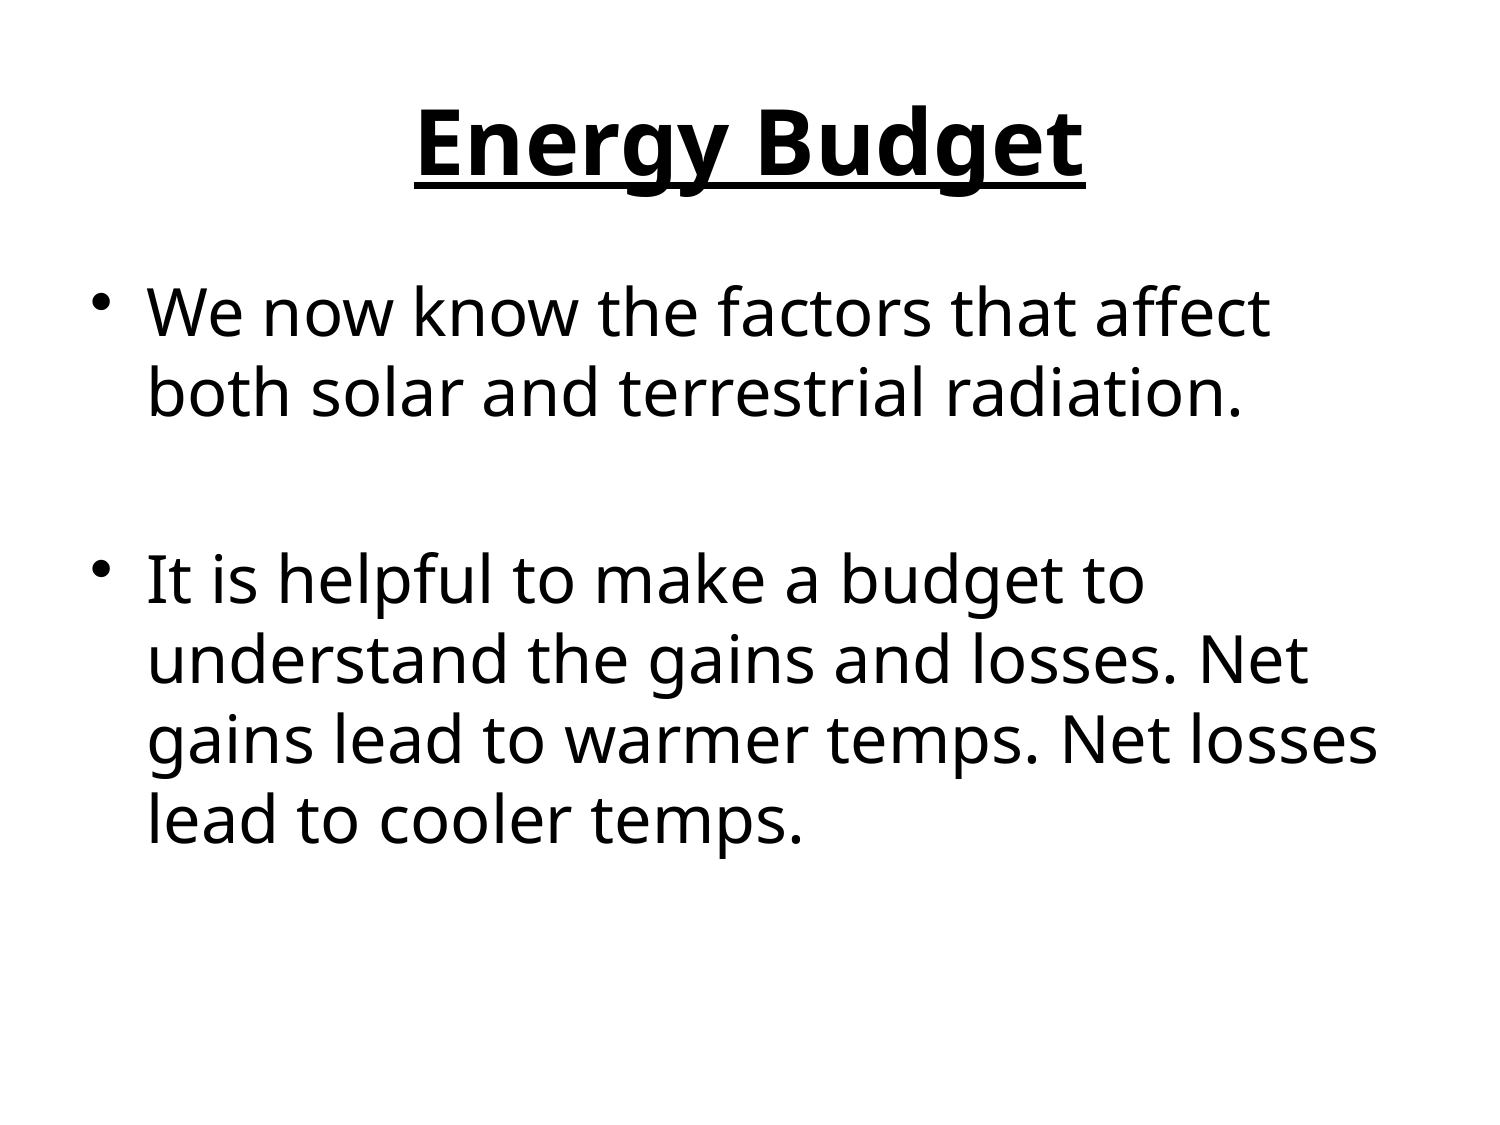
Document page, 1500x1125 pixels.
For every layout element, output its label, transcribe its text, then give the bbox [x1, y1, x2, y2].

list We now know the factors that affect both solar and terrestrial radiation. It is helpful to make a budget to understand the gains and losses. Net gains lead to warmer temps. Net losses lead to cooler temps. [74, 262, 1426, 1006]
title Energy Budget [74, 44, 1426, 233]
